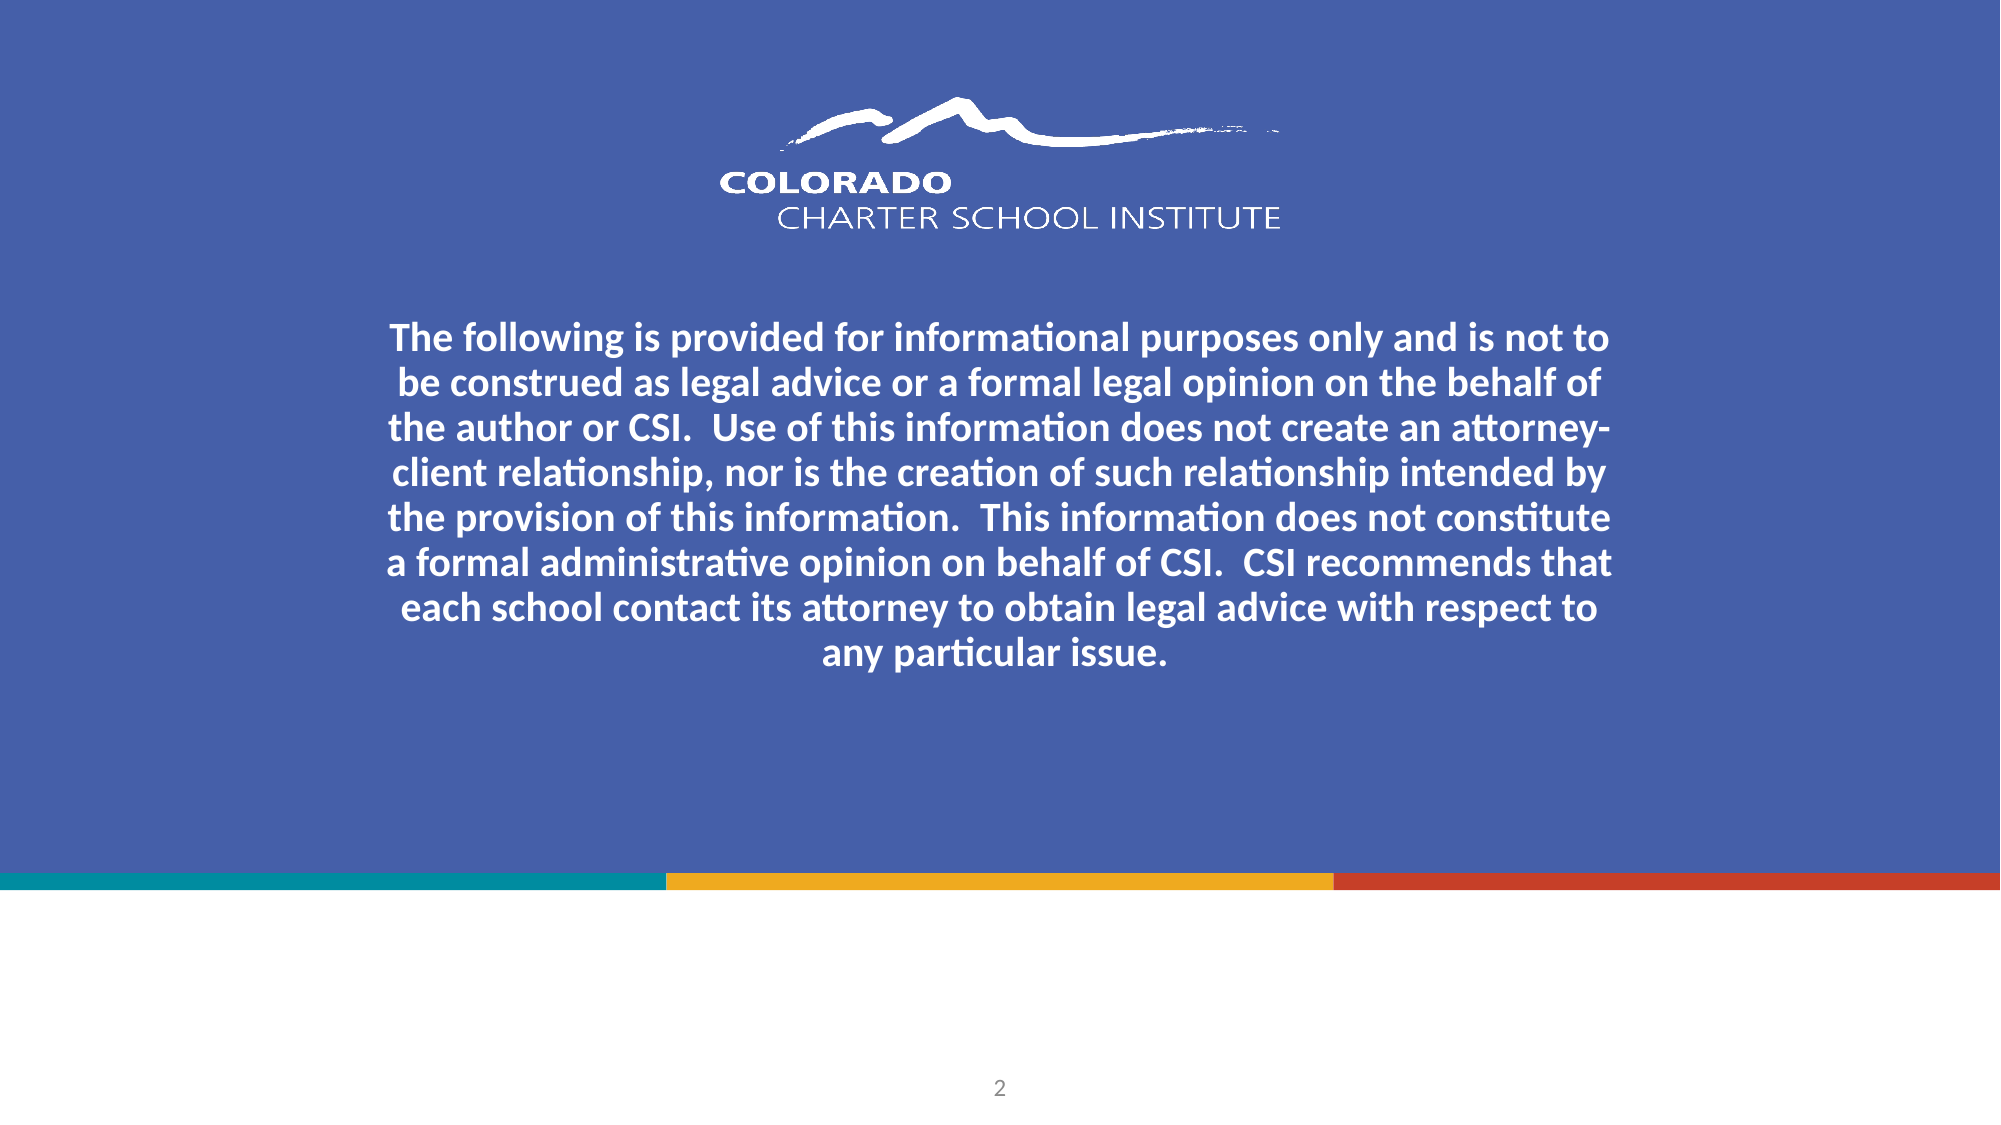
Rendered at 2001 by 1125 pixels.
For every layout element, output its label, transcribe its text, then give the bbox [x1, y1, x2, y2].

slide_number 2 [249, 1056, 1750, 1125]
picture [720, 97, 1280, 229]
title The following is provided for informational purposes only and is not to be construed as legal advice or a formal legal opinion on the behalf of the author or CSI. Use of this information does not create an attorney-client relationship, nor is the creation of such relationship intended by the provision of this information. This information does not constitute a formal administrative opinion on behalf of CSI. CSI recommends that each school contact its attorney to obtain legal advice with respect to any particular issue. [362, 317, 1638, 727]
